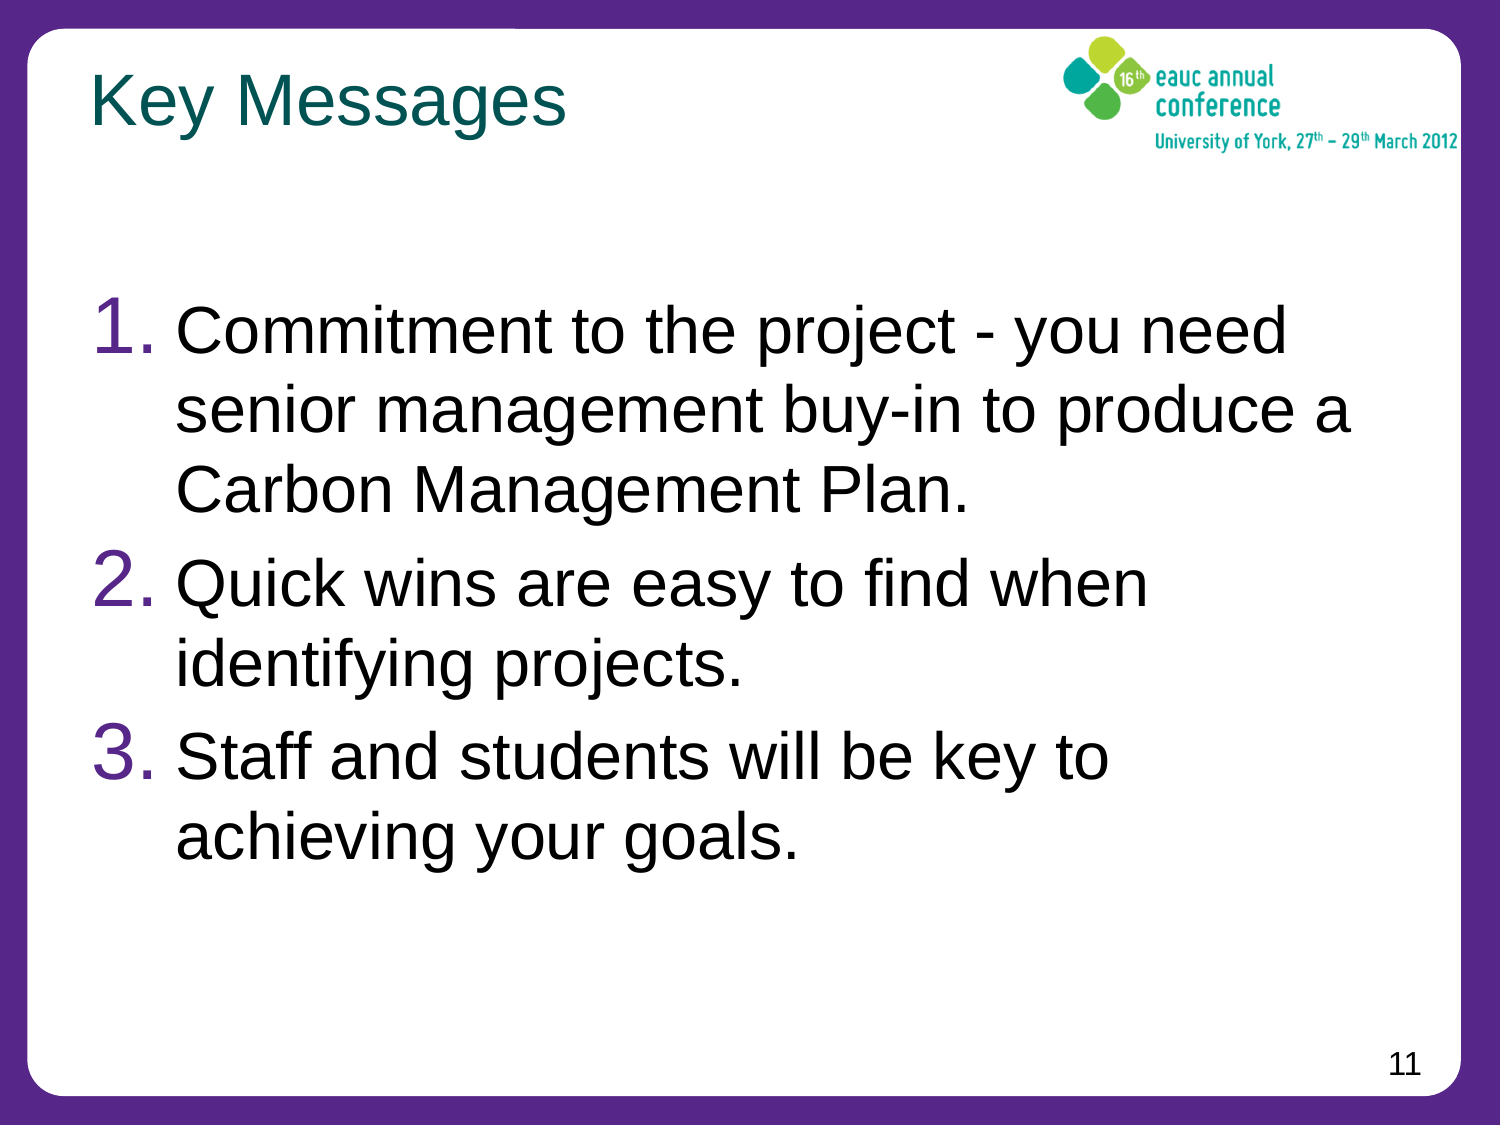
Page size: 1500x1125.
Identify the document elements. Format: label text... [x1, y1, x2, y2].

title Key Messages [75, 45, 1058, 268]
list Commitment to the project - you need senior management buy-in to produce a Carbon Management Plan. Quick wins are easy to find when identifying projects. Staff and students will be key to achieving your goals. [76, 278, 1423, 988]
picture [1058, 30, 1469, 173]
